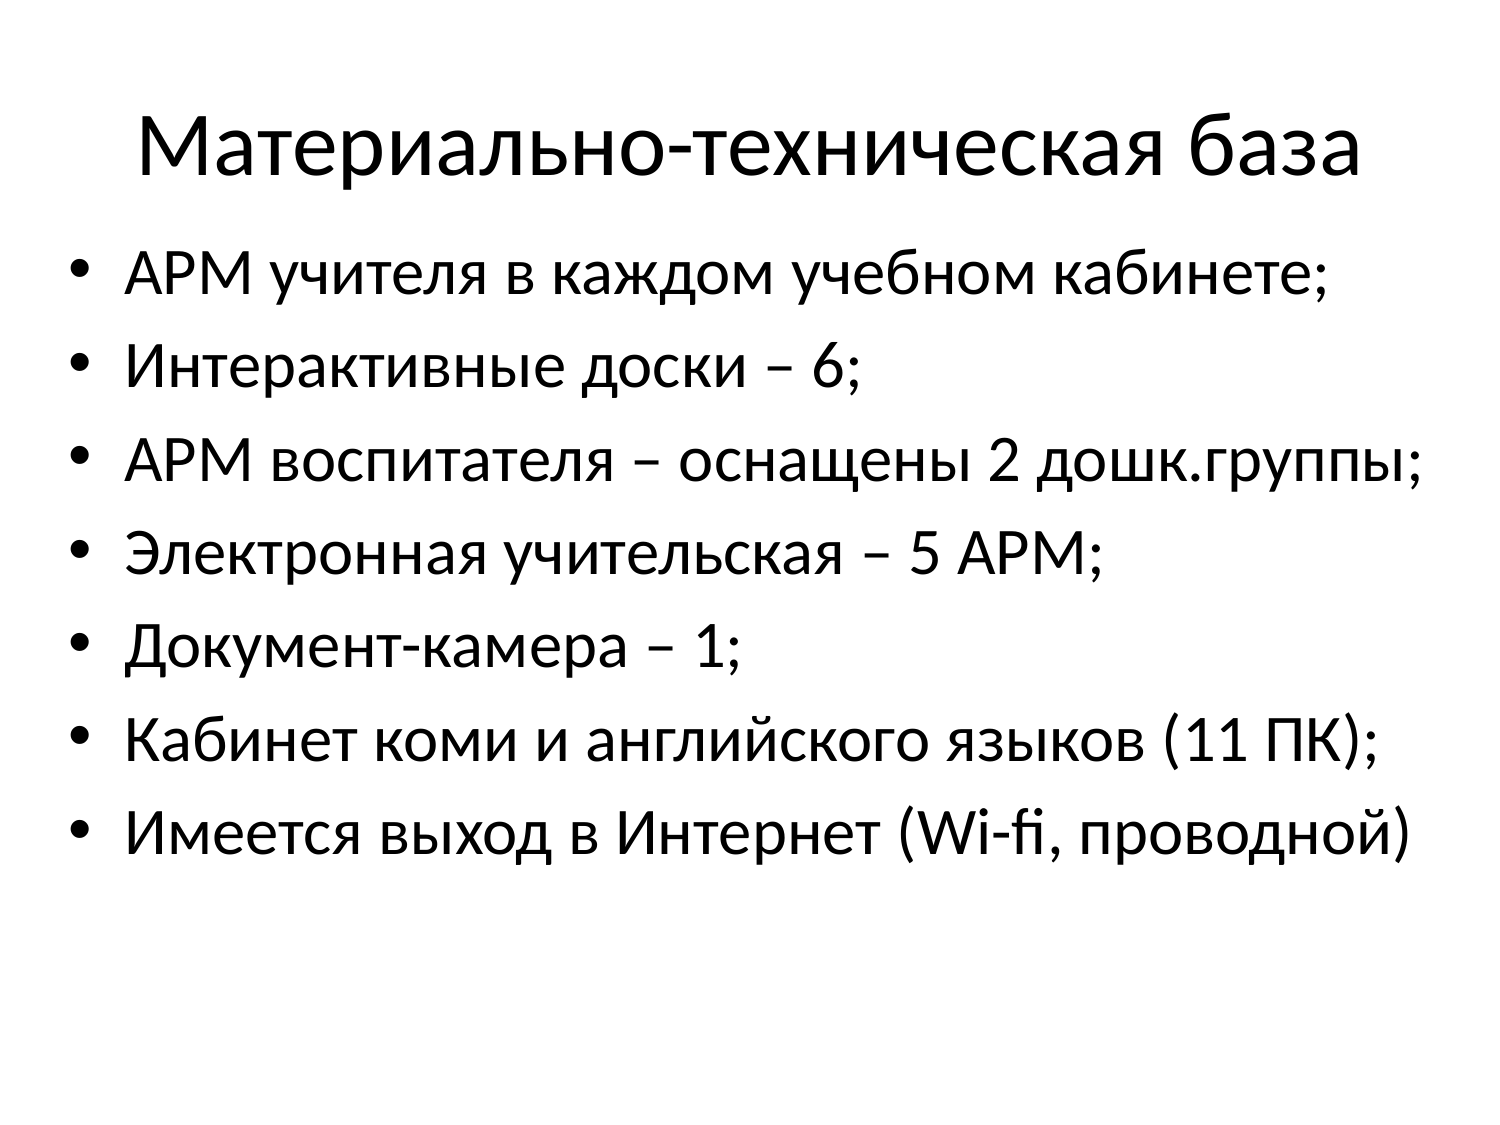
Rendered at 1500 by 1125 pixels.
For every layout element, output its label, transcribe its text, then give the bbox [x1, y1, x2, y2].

list АРМ учителя в каждом учебном кабинете; Интерактивные доски – 6; АРМ воспитателя – оснащены 2 дошк.группы; Электронная учительская – 5 АРМ; Документ-камера – 1; Кабинет коми и английского языков (11 ПК); Имеется выход в Интернет (Wi-fi, проводной) [53, 219, 1471, 1005]
title Материально-техническая база [75, 45, 1425, 219]
